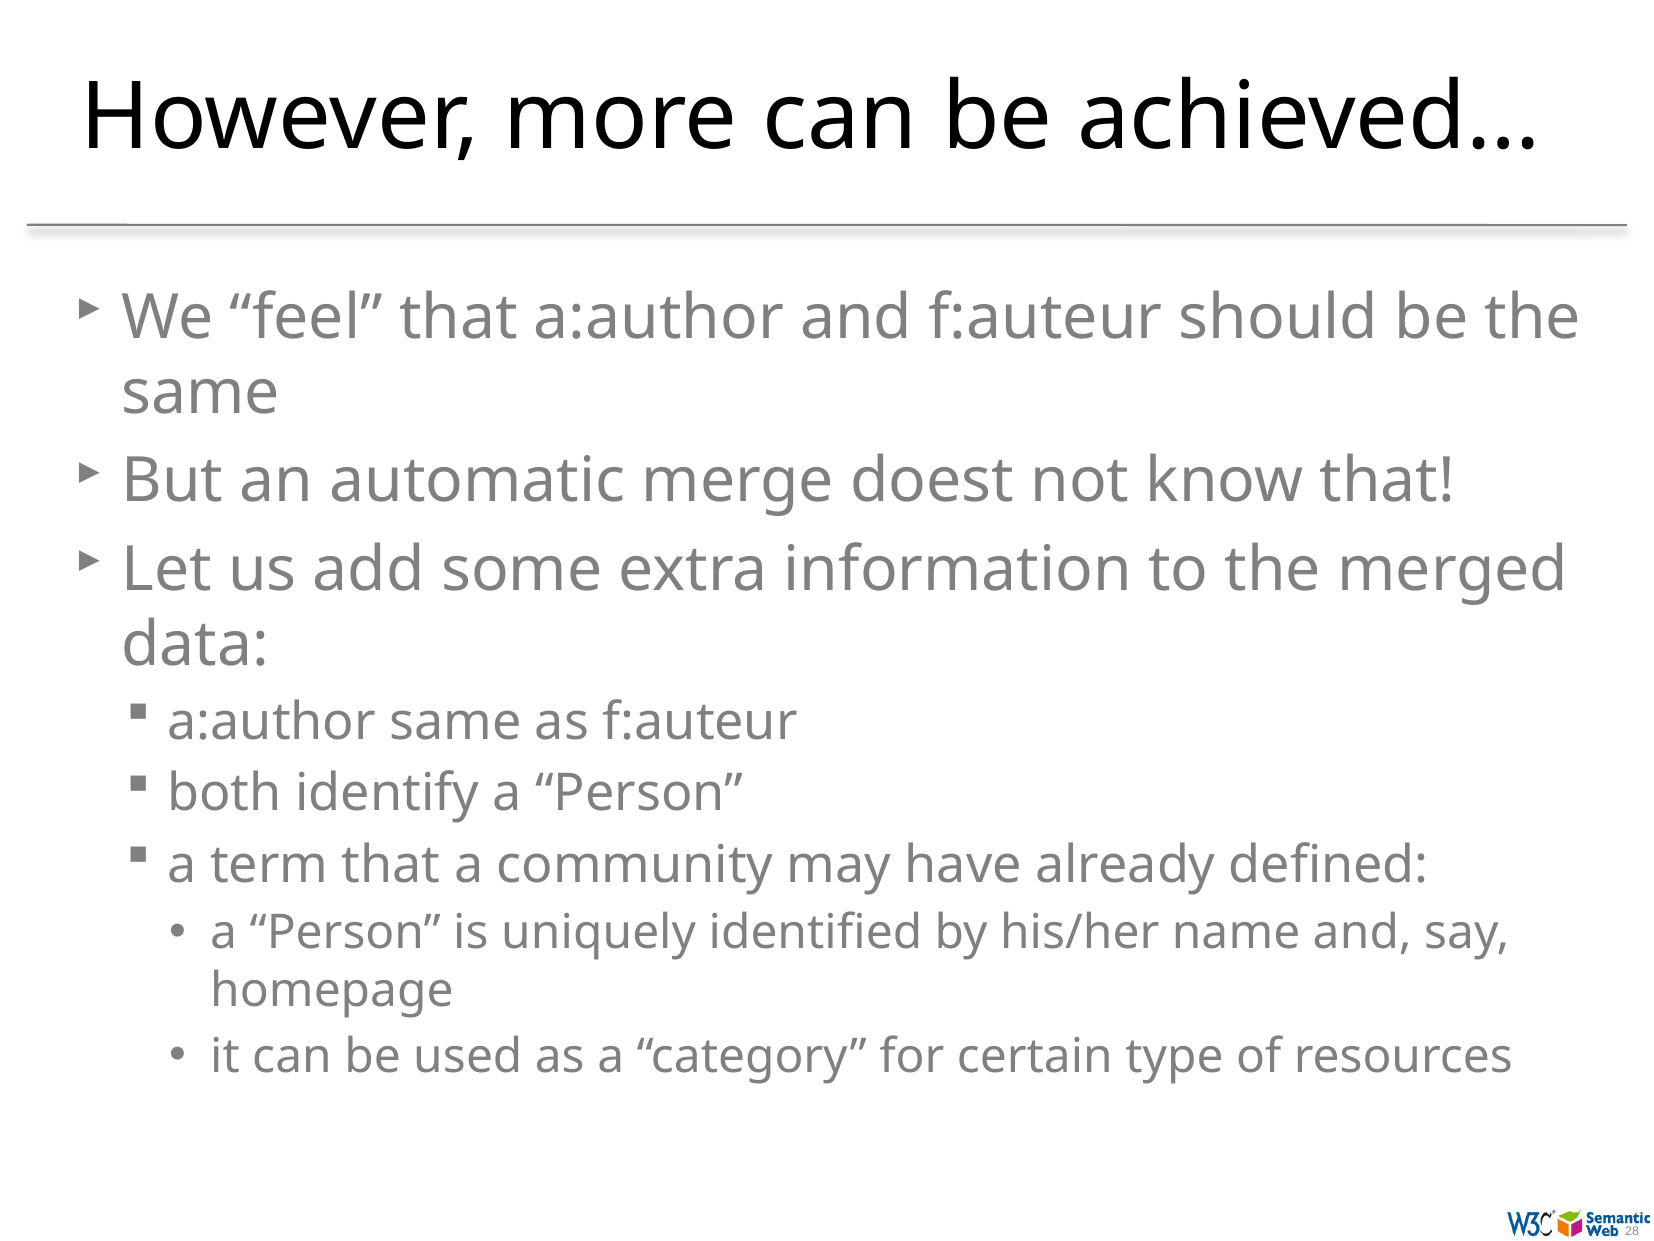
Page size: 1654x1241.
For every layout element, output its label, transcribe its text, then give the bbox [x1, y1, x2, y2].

list We “feel” that a:author and f:auteur should be the same But an automatic merge doest not know that! Let us add some extra information to the merged data: a:author same as f:auteur both identify a “Person” a term that a community may have already defined: a “Person” is uniquely identified by his/her name and, say, homepage it can be used as a “category” for certain type of resources [39, 267, 1602, 1118]
title However, more can be achieved… [64, 7, 1602, 215]
picture [1507, 1208, 1650, 1237]
